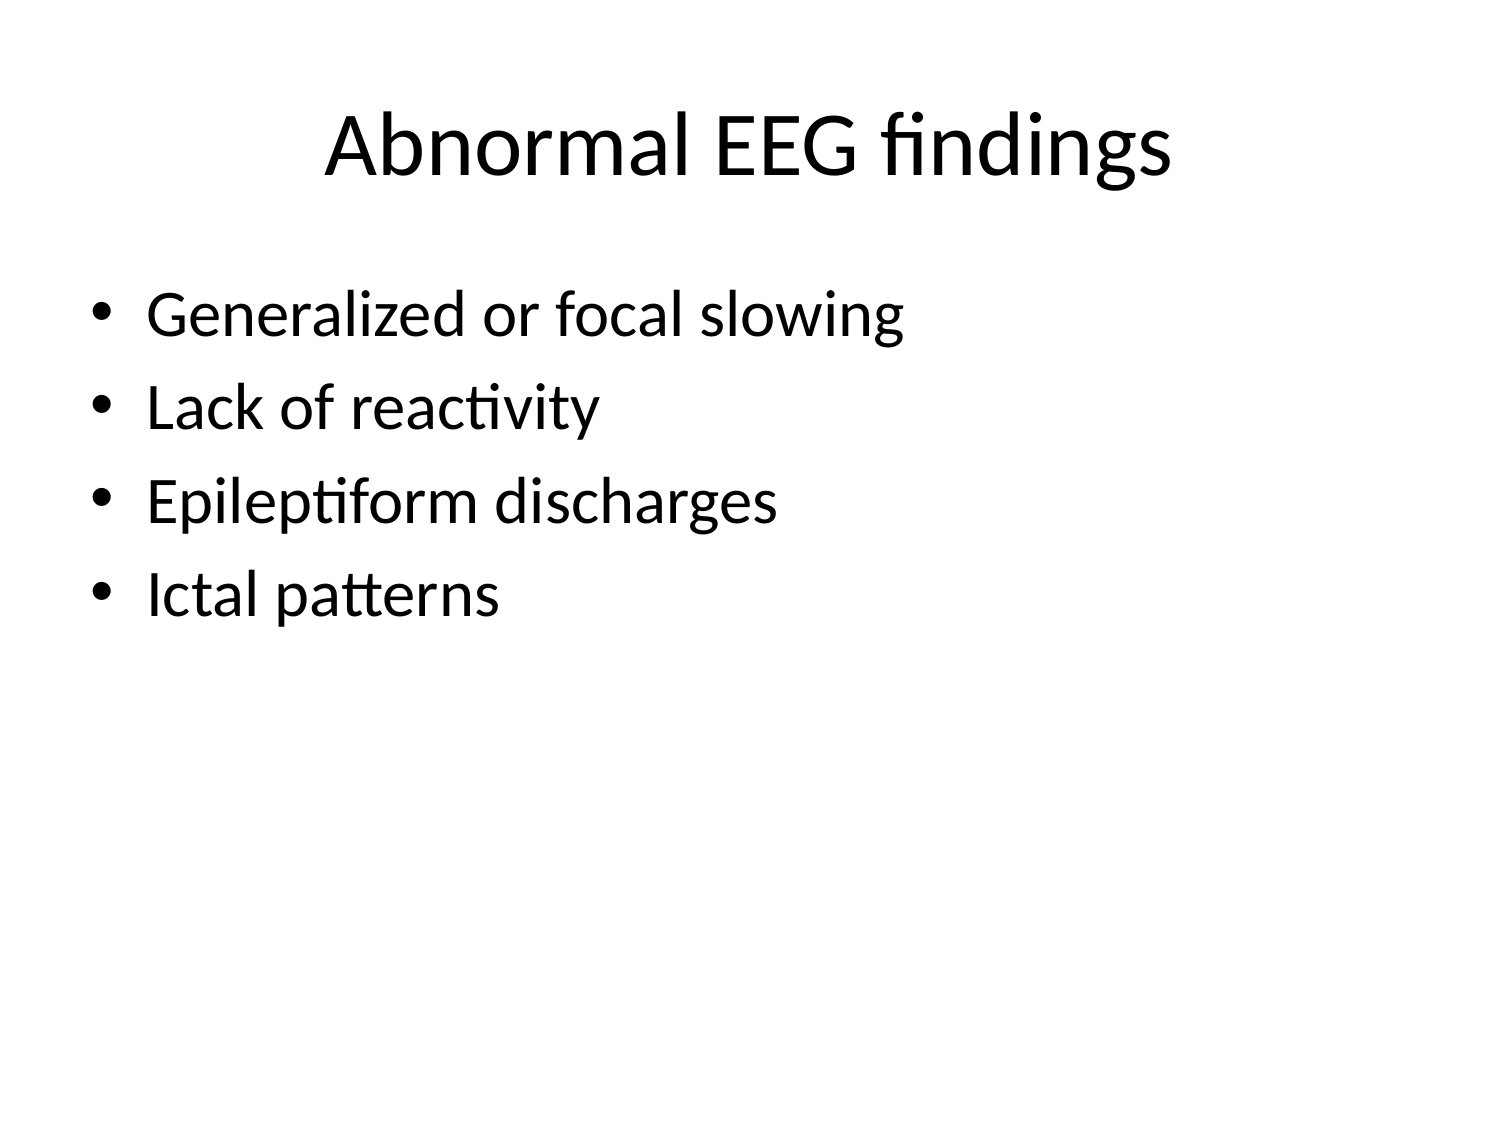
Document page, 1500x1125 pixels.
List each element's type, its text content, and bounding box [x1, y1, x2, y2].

title Abnormal EEG findings [75, 45, 1425, 233]
list Generalized or focal slowing Lack of reactivity Epileptiform discharges Ictal patterns [75, 262, 1425, 1005]
